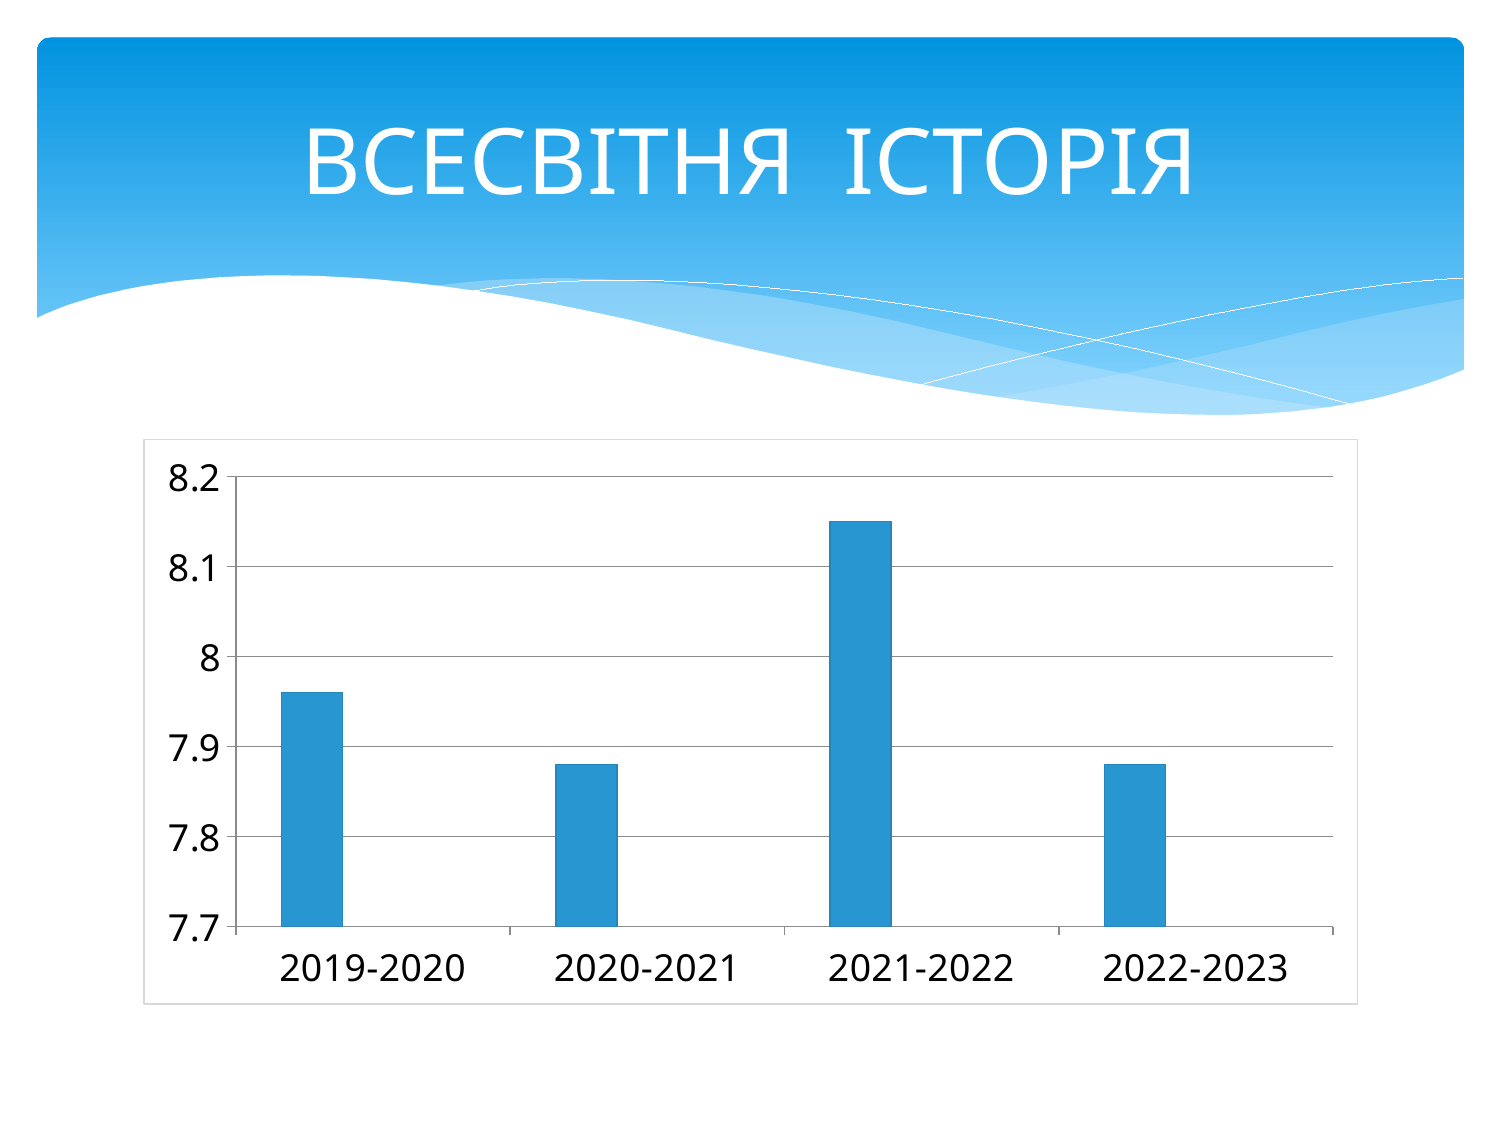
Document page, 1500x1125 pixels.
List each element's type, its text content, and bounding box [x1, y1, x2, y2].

chart [142, 438, 1359, 1006]
title ВСЕСВІТНЯ ІСТОРІЯ [75, 55, 1425, 261]
